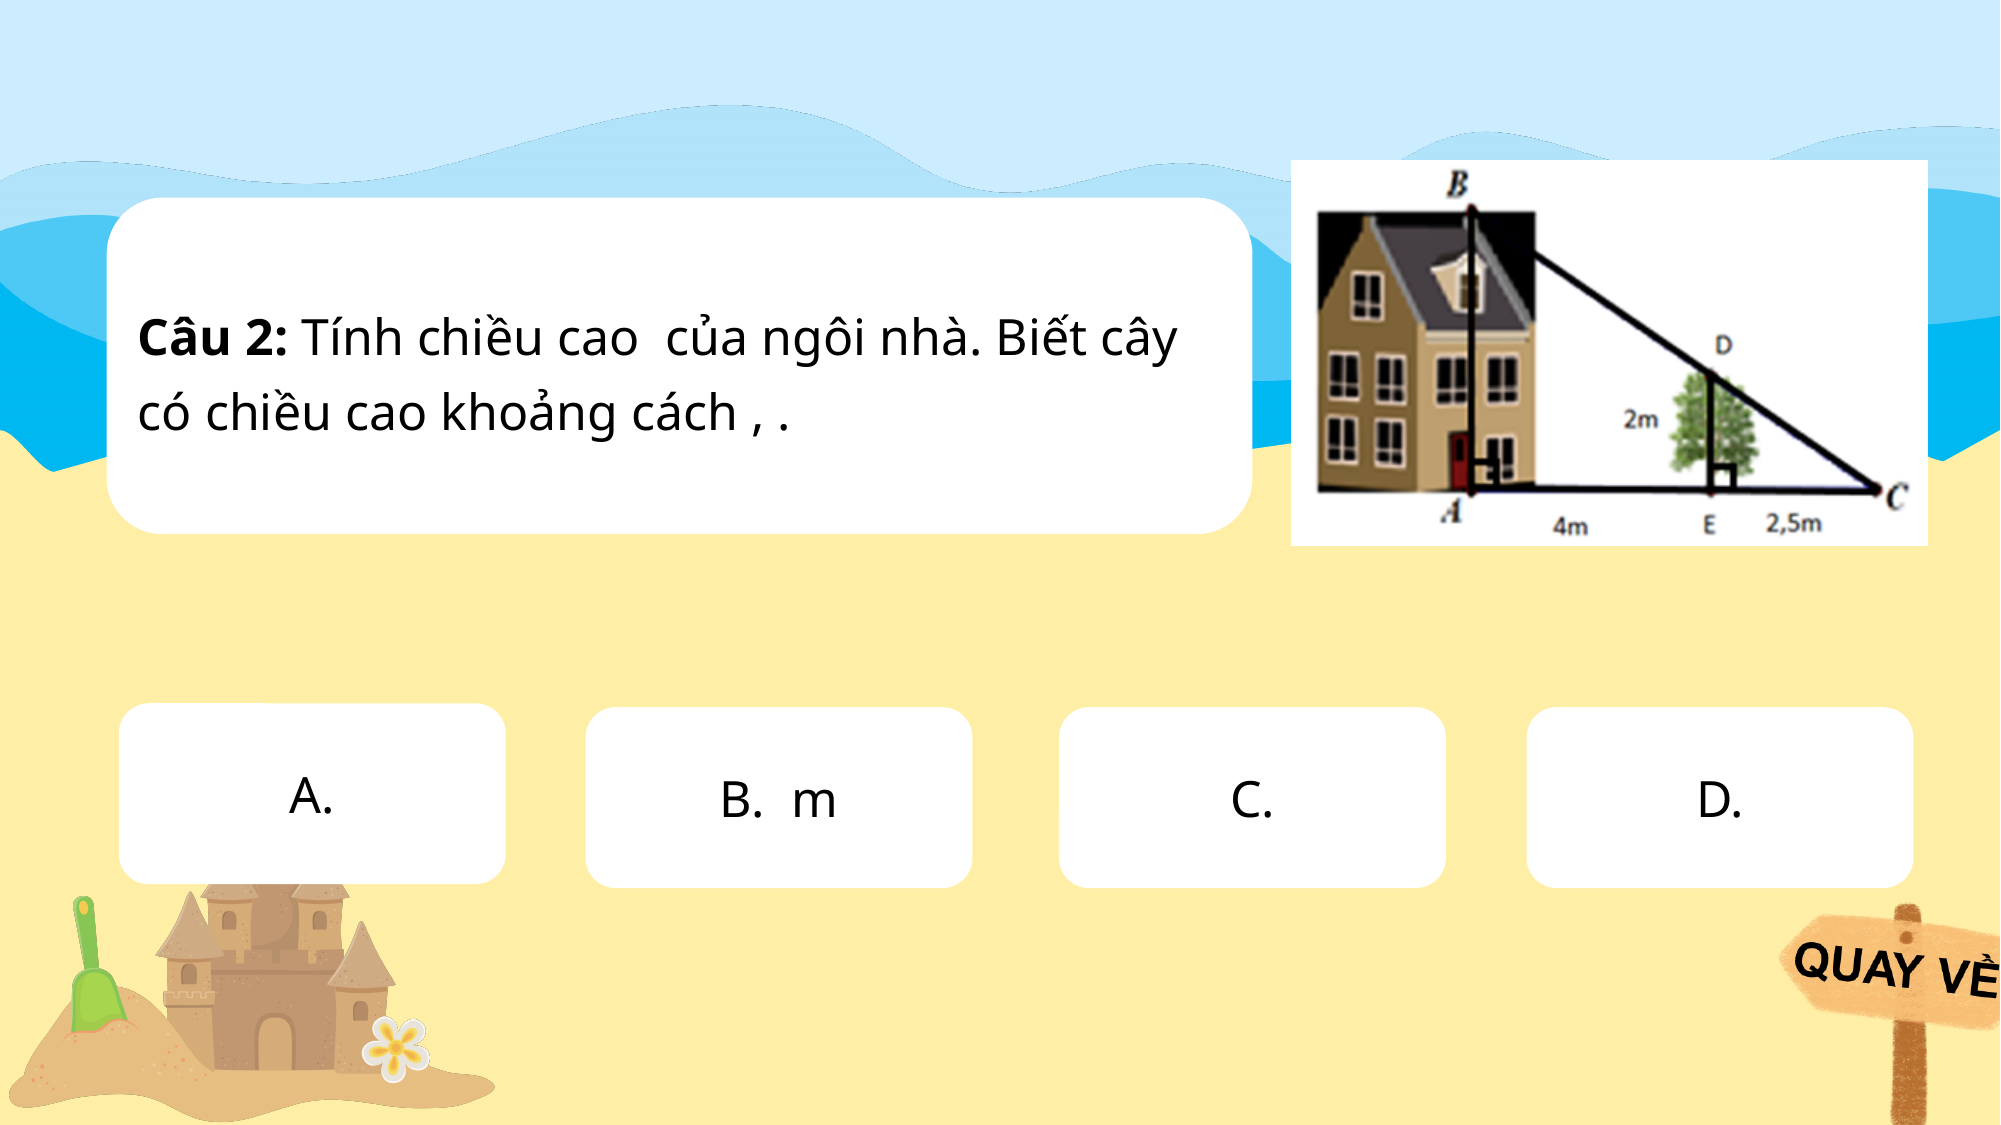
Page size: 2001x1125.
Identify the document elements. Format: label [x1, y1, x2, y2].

picture [1758, 902, 2000, 1125]
picture [0, 62, 2000, 546]
text_box [0, 518, 2000, 1125]
picture [0, 768, 506, 1125]
